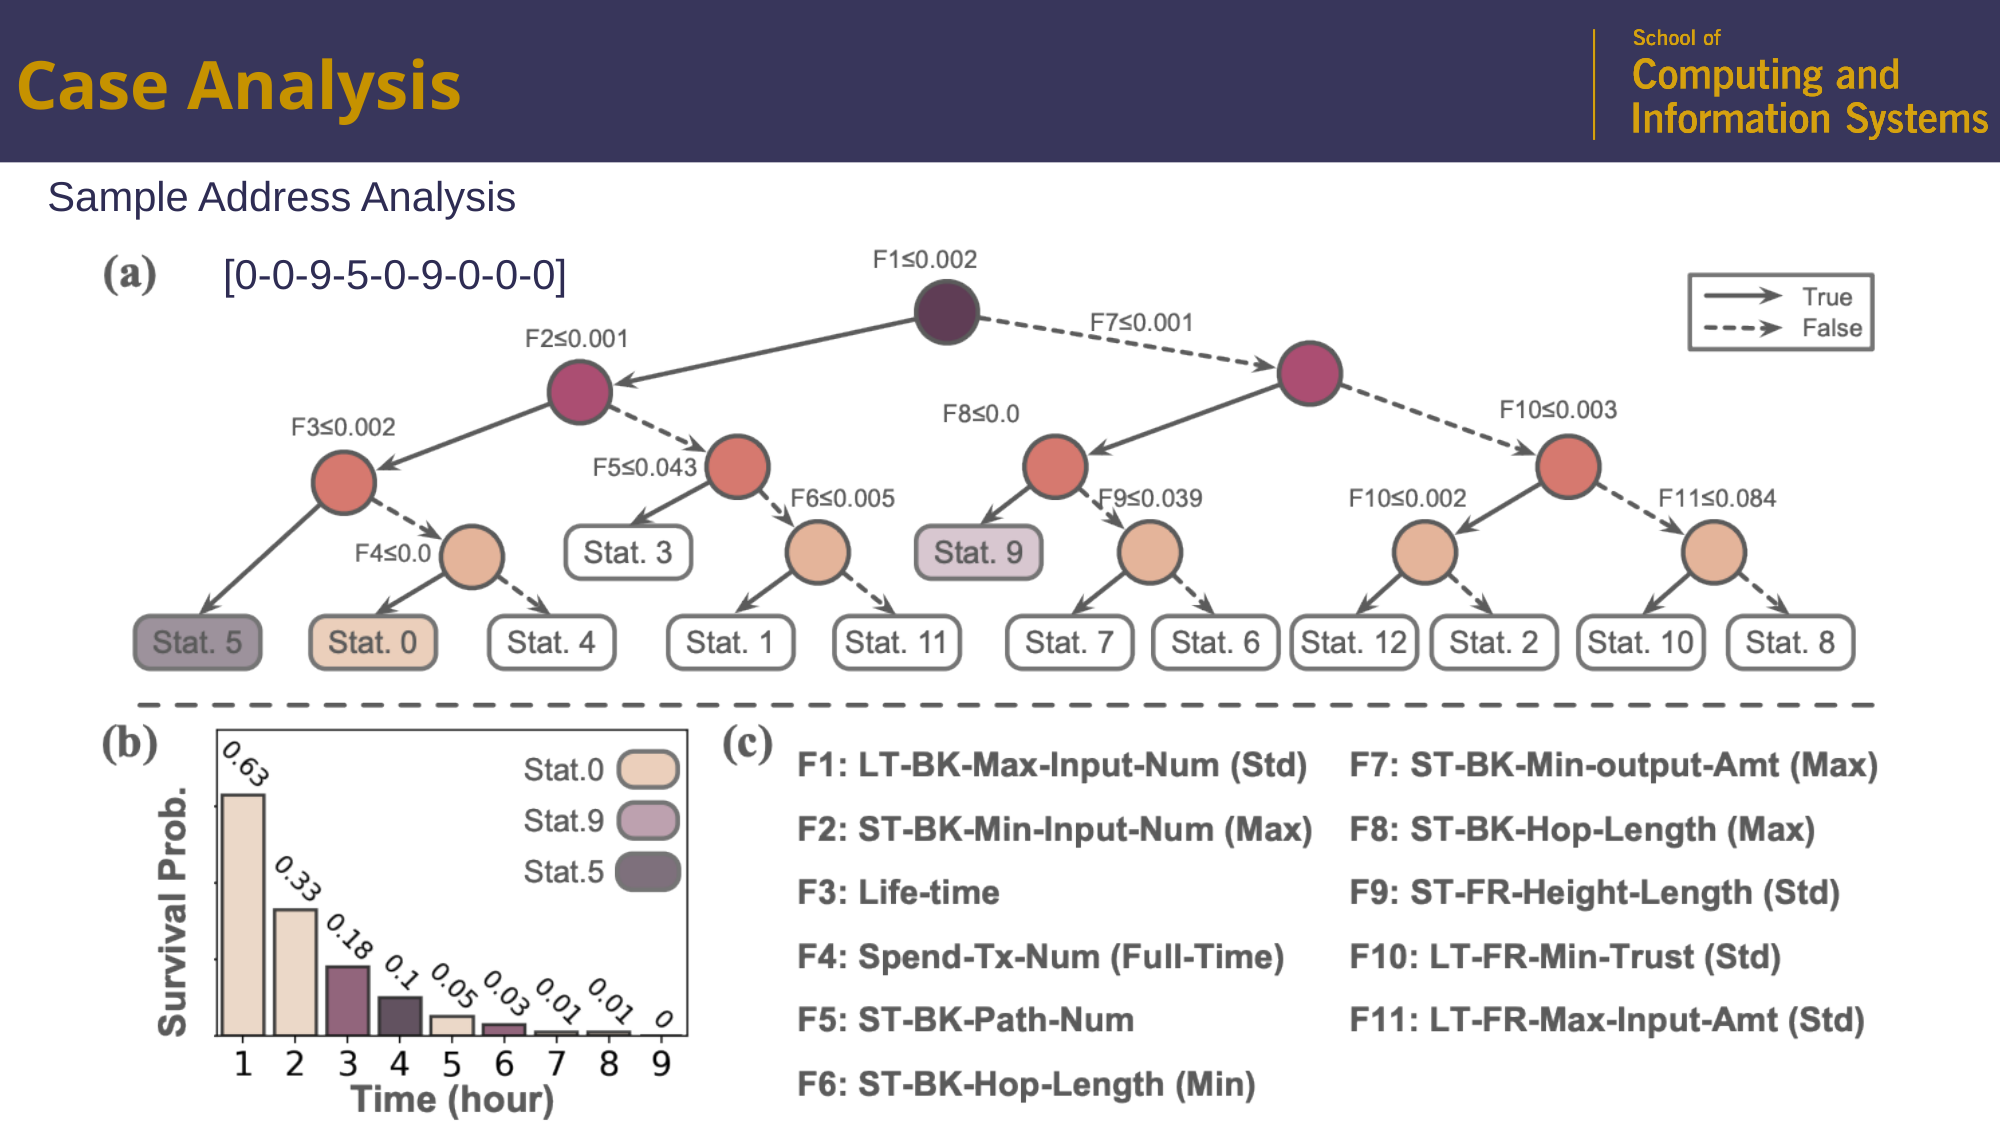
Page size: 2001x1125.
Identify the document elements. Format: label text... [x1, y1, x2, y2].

text_box Case Analysis [0, 35, 1099, 131]
picture [1593, 3, 1988, 140]
text_box Sample Address Analysis [32, 162, 532, 228]
picture [75, 227, 1900, 1125]
